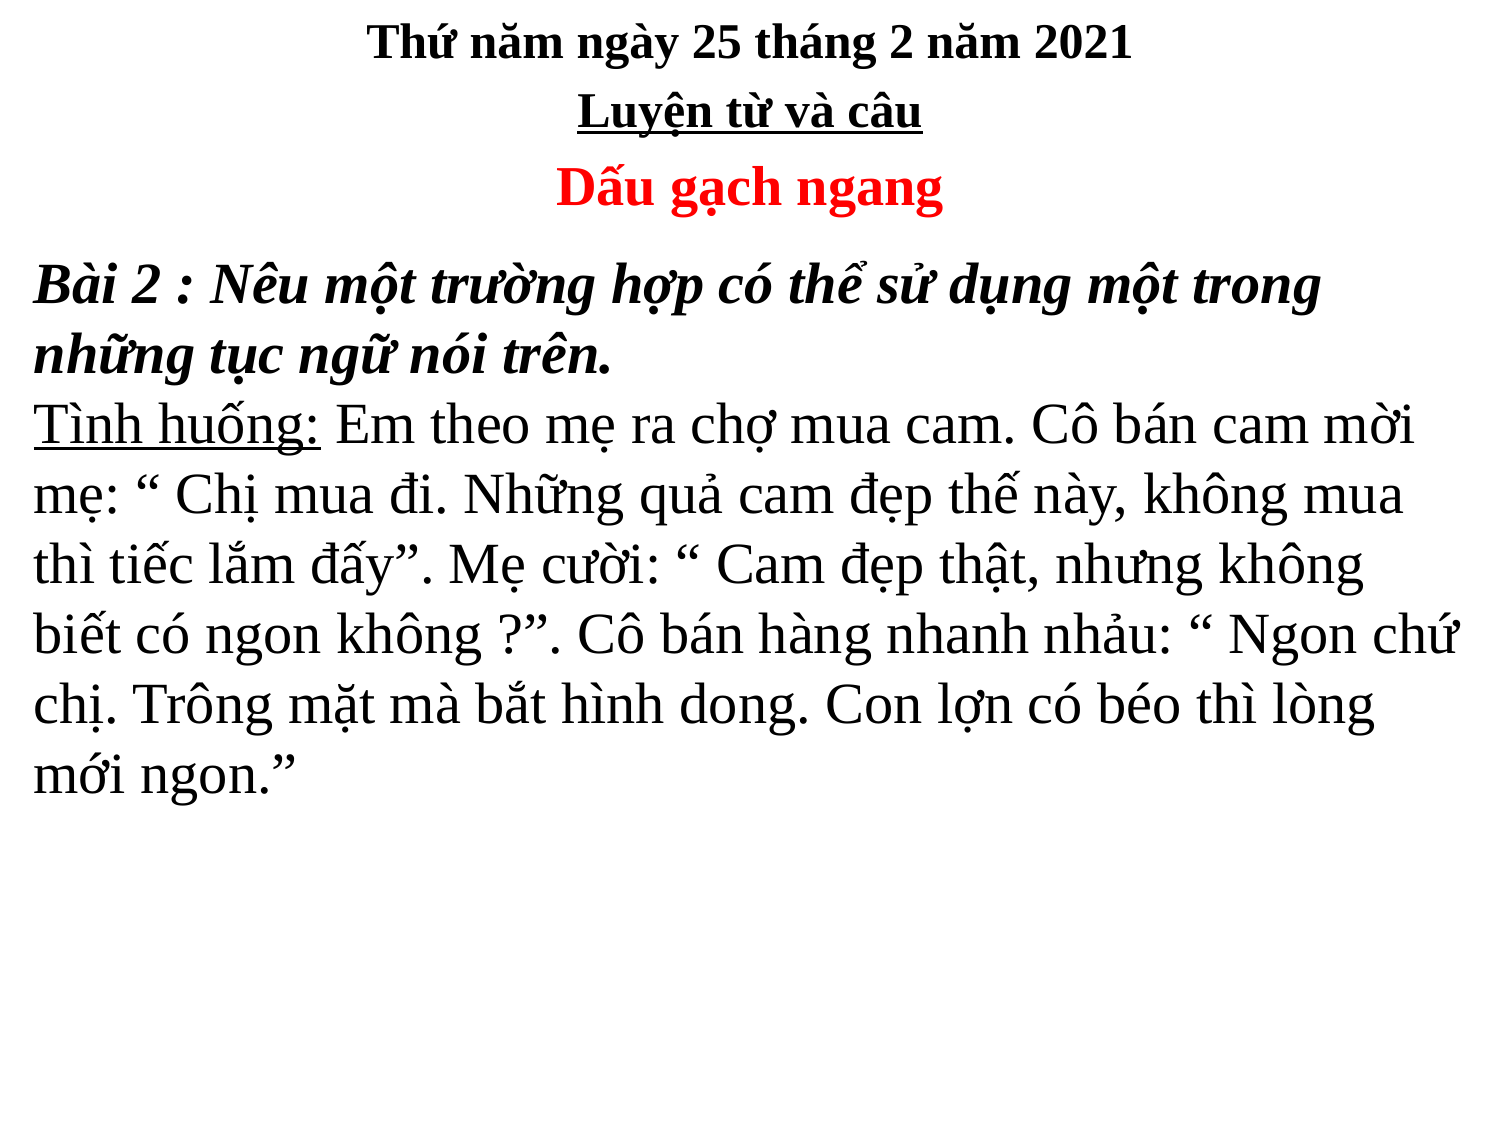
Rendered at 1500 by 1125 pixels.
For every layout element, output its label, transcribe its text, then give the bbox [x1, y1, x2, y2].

text_box Luyện từ và câu [0, 76, 1500, 143]
text_box Bài 2 : Nêu một trường hợp có thể sử dụng một trong những tục ngữ nói trên. Tình huống: Em theo mẹ ra chợ mua cam. Cô bán cam mời mẹ: “ Chị mua đi. Những quả cam đẹp thế này, không mua thì tiếc lắm đấy”. Mẹ cười: “ Cam đẹp thật, nhưng không biết có ngon không ?”. Cô bán hàng nhanh nhảu: “ Ngon chứ chị. Trông mặt mà bắt hình dong. Con lợn có béo thì lòng mới ngon.” [18, 237, 1482, 813]
text_box Dấu gạch ngang [0, 143, 1500, 224]
text_box Thứ năm ngày 25 tháng 2 năm 2021 [0, 2, 1500, 76]
